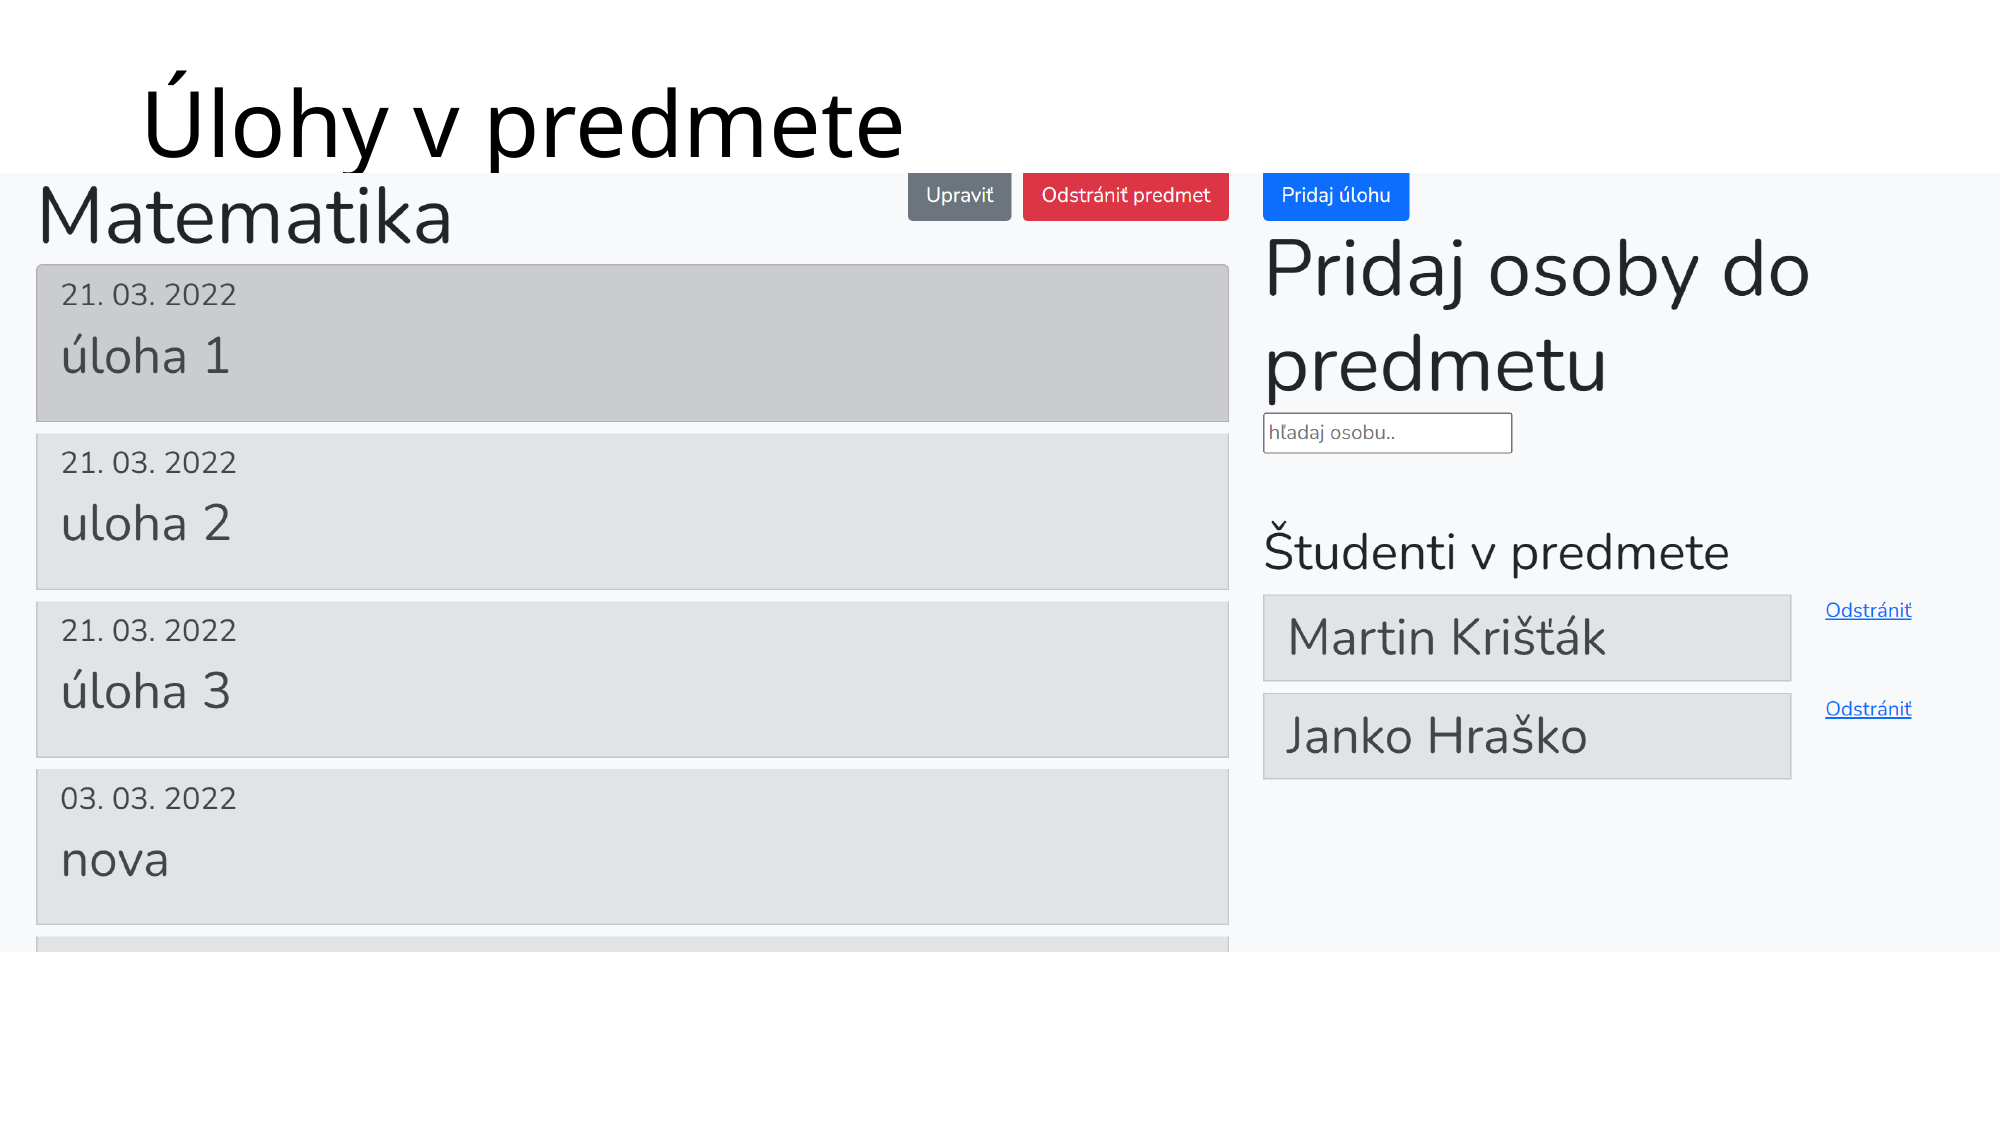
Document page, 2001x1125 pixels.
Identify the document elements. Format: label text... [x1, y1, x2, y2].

title Úlohy v predmete [125, 18, 1850, 172]
picture [0, 172, 2000, 952]
